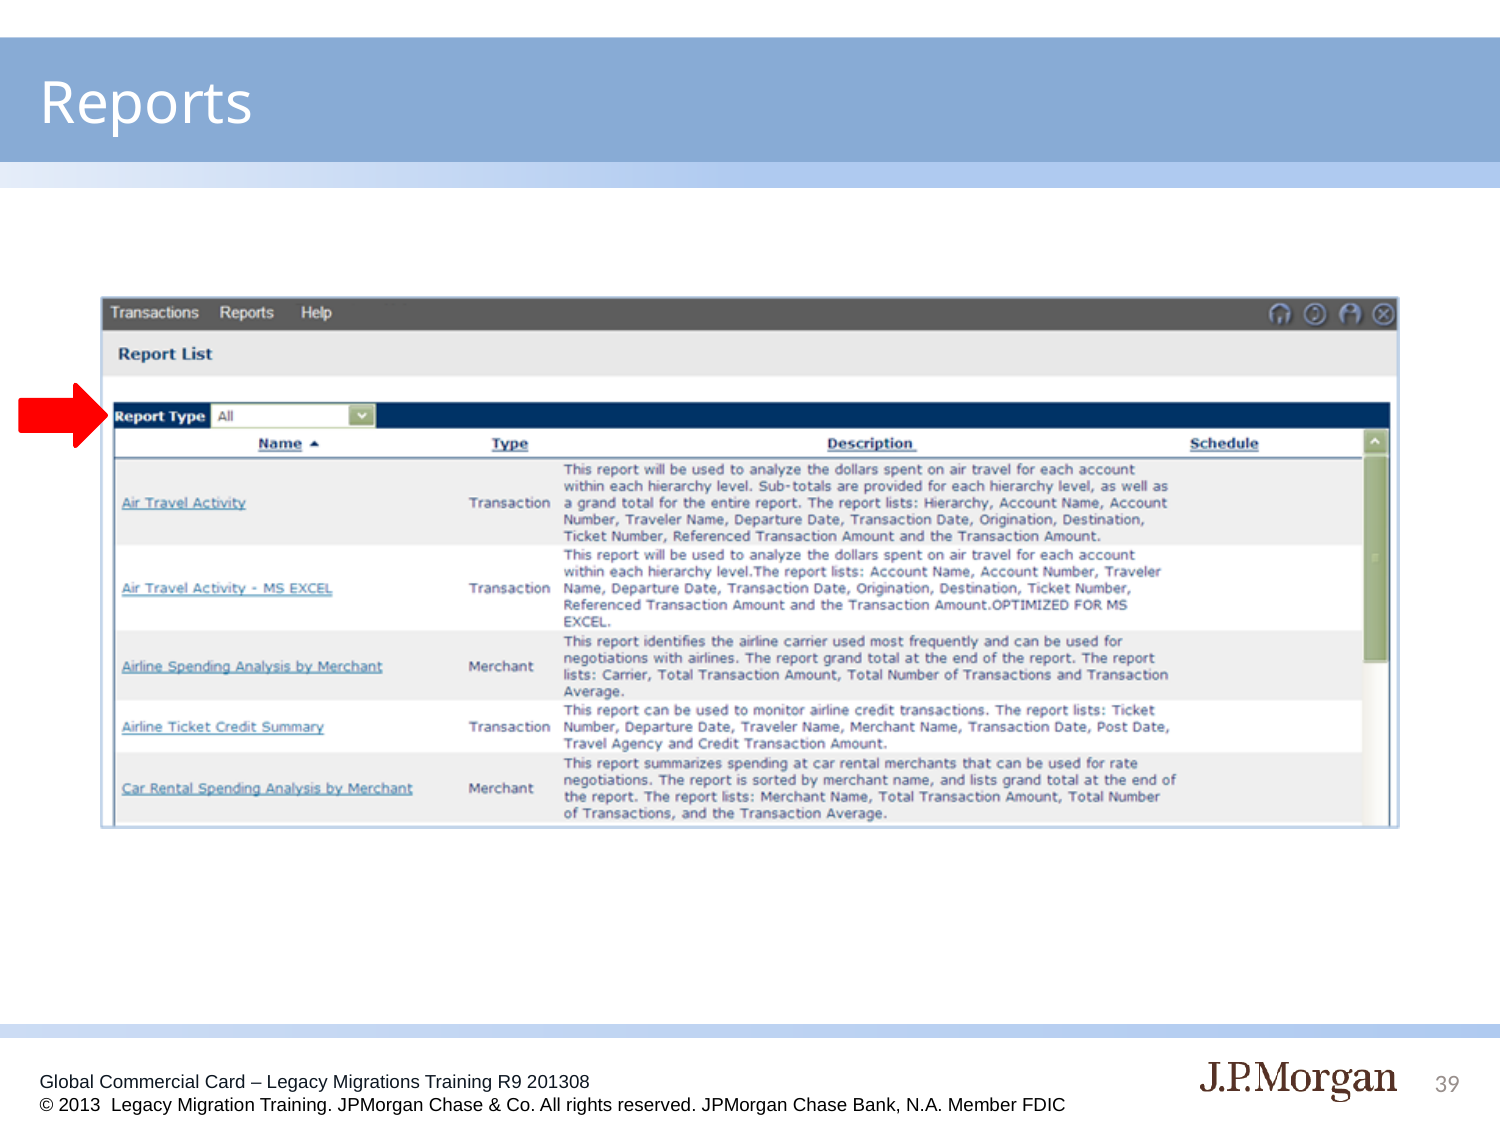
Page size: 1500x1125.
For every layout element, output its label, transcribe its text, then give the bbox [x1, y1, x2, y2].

text_box [18, 382, 95, 448]
title Reports [24, 37, 1376, 163]
picture [100, 295, 1400, 830]
slide_number 39 [1125, 1052, 1475, 1113]
